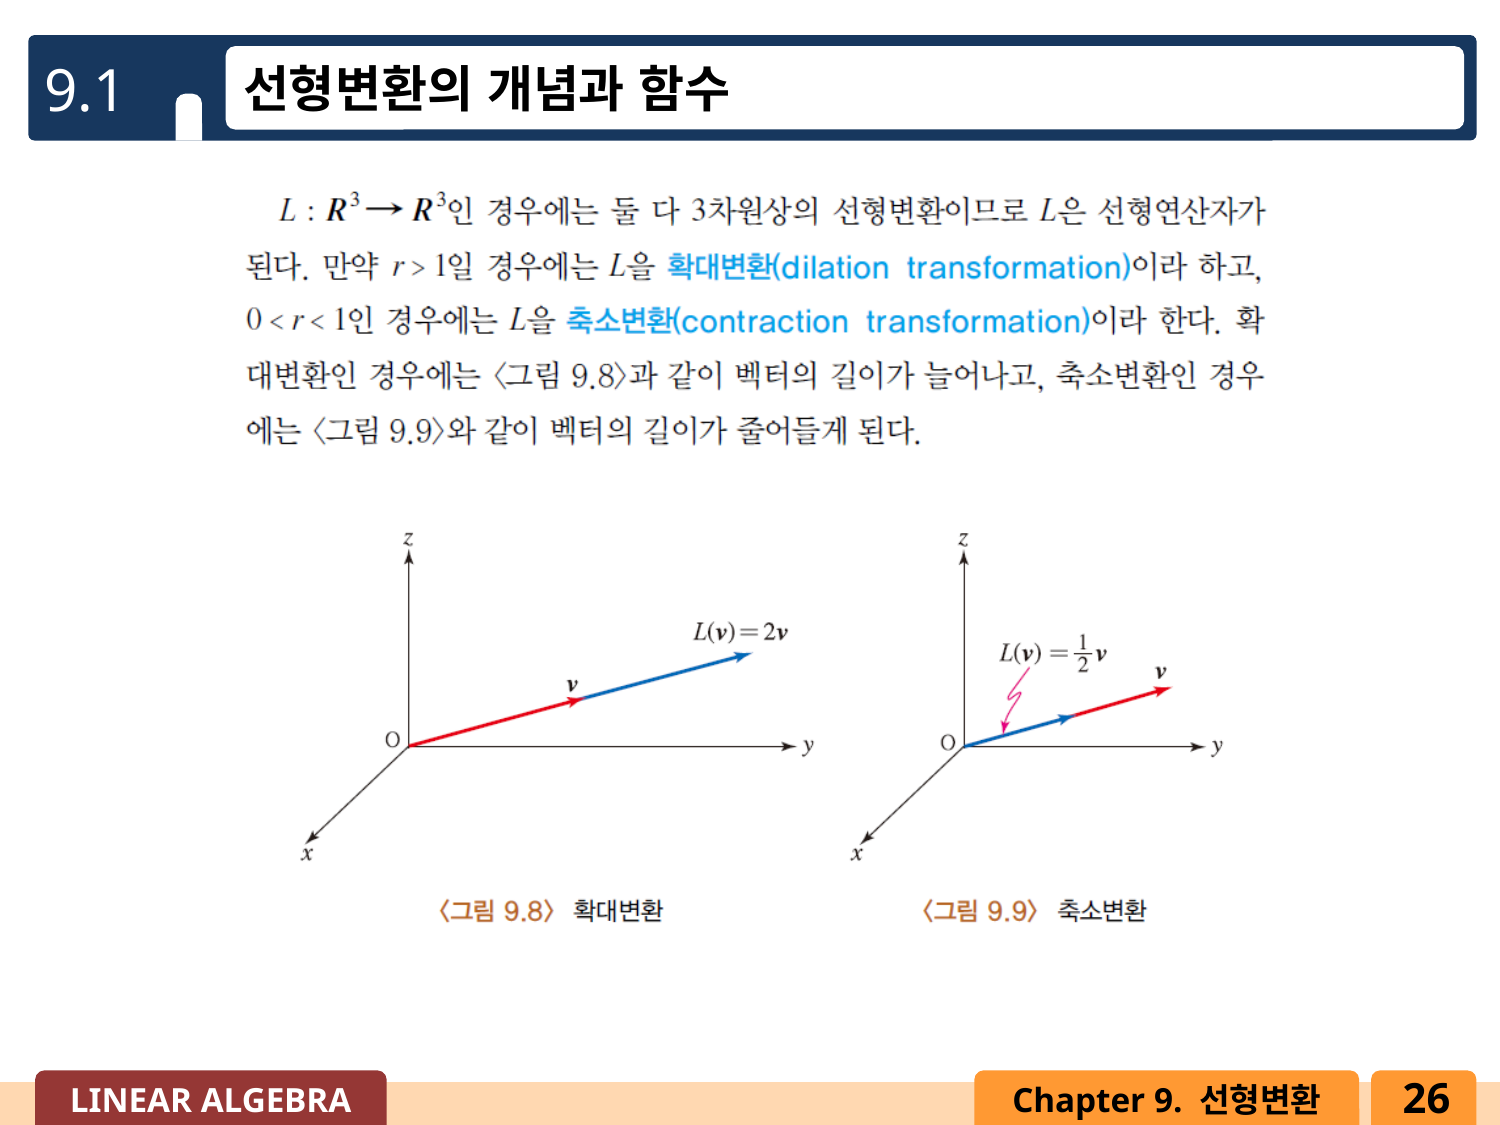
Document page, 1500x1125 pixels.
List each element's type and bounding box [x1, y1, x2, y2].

picture [265, 514, 1249, 944]
picture [218, 184, 1282, 460]
text_box [28, 34, 1477, 141]
text_box [0, 1070, 1500, 1125]
